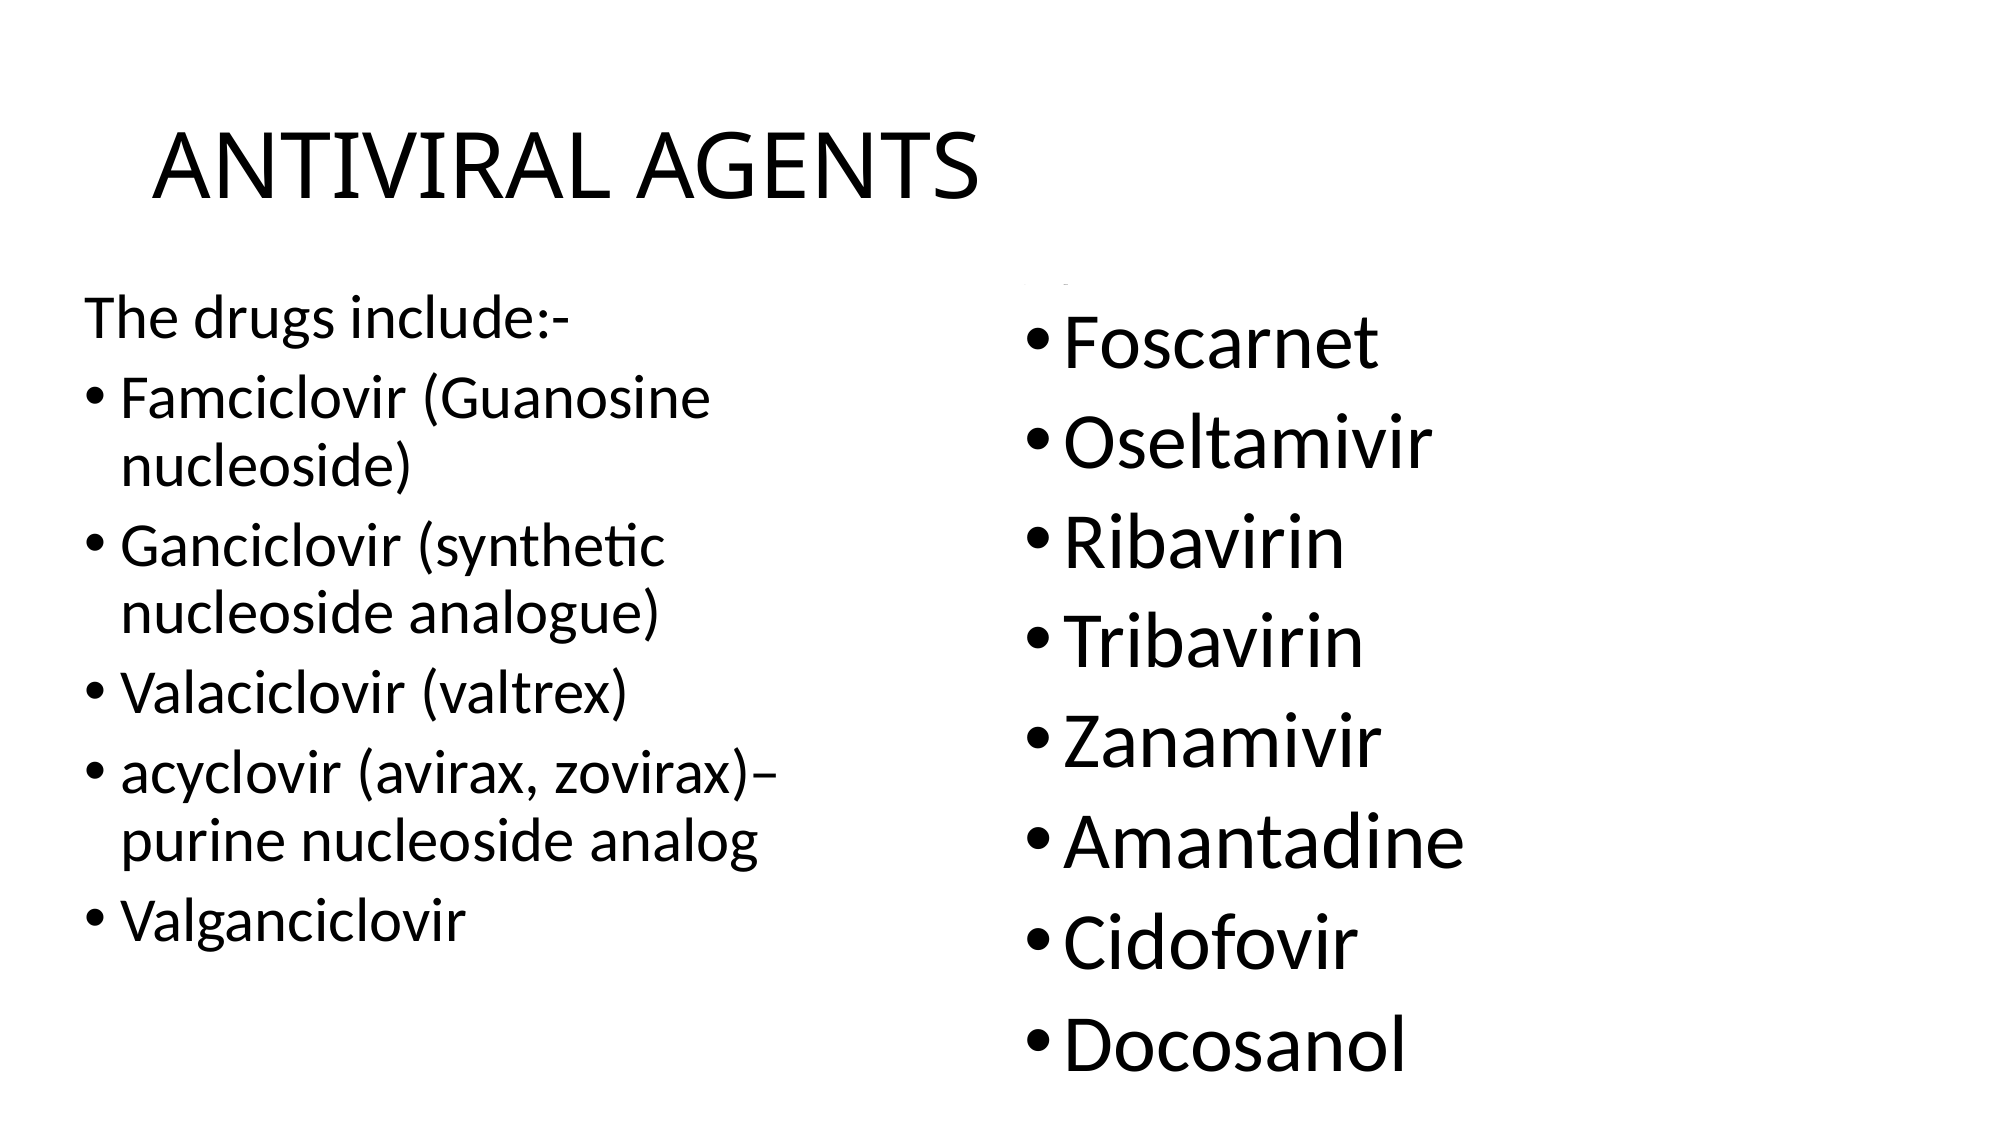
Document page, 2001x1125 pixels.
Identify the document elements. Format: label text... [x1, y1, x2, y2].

list Entecavir Foscarnet Oseltamivir Ribavirin Tribavirin Zanamivir Amantadine Cidofovir Docosanol [1009, 277, 1746, 1107]
list The drugs include:- Famciclovir (Guanosine nucleoside) Ganciclovir (synthetic nucleoside analogue) Valaciclovir (valtrex) acyclovir (avirax, zovirax)– purine nucleoside analog Valganciclovir [69, 277, 814, 1107]
title ANTIVIRAL AGENTS [137, 59, 1863, 278]
